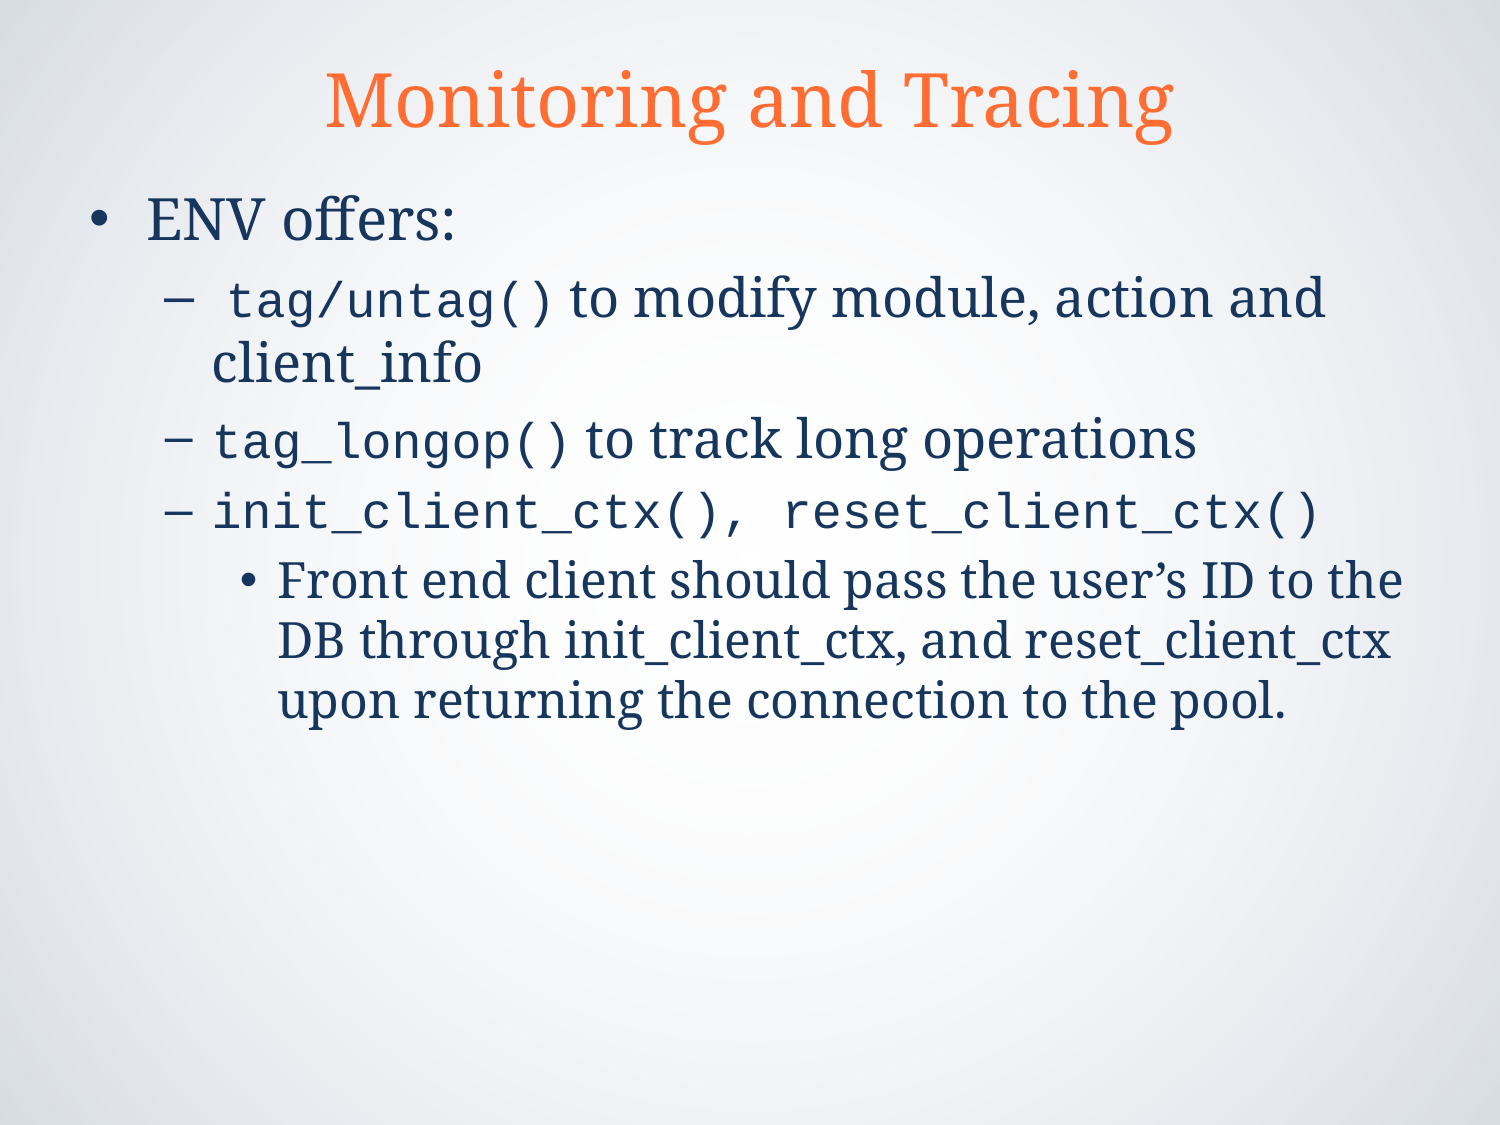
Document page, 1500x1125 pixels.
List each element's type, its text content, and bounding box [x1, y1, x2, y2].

title Monitoring and Tracing [75, 45, 1425, 163]
list ENV offers: tag/untag() to modify module, action and client_info tag_longop() to track long operations init_client_ctx(), reset_client_ctx() Front end client should pass the user’s ID to the DB through init_client_ctx, and reset_client_ctx upon returning the connection to the pool. [75, 174, 1425, 1013]
